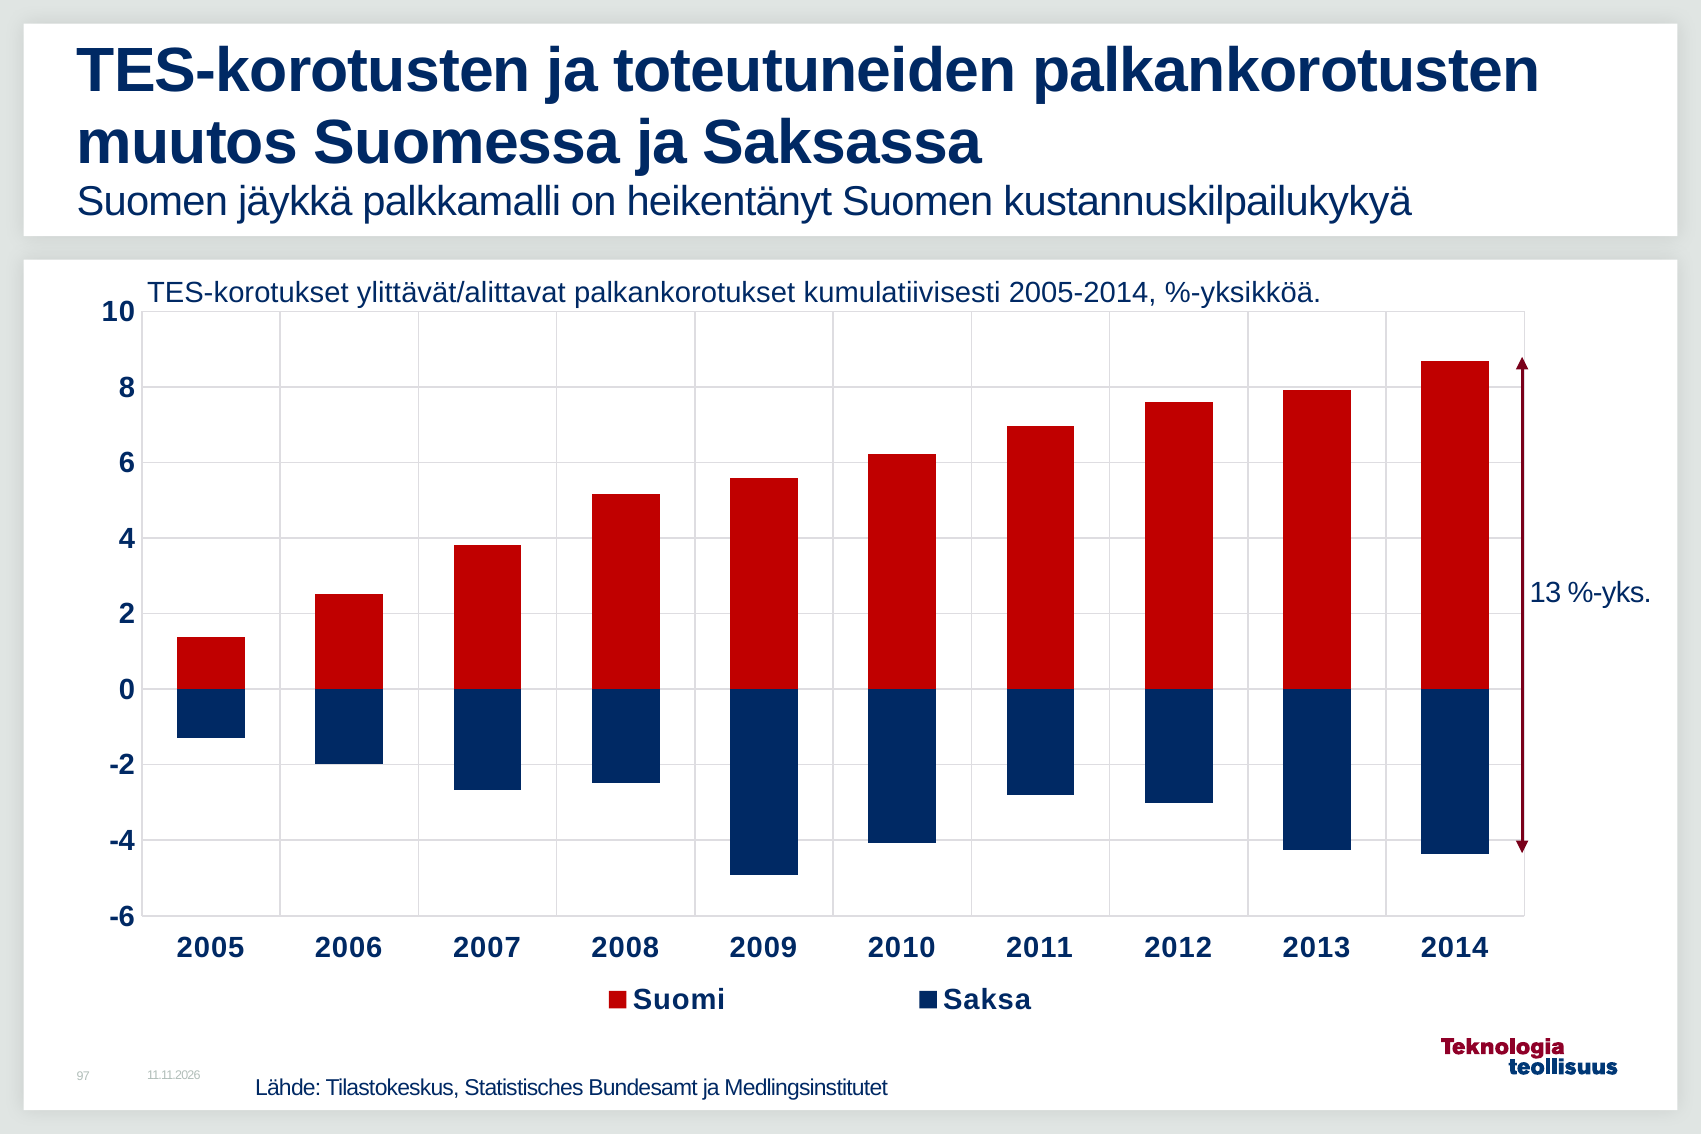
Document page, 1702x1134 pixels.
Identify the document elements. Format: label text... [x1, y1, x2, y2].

text_box Lähde: Tilastokeskus, Statistisches Bundesamt ja Medlingsinstitutet [249, 1066, 982, 1107]
text_box 13 %-yks. [1553, 567, 1666, 614]
chart [70, 283, 1548, 1028]
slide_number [141, 1063, 355, 1087]
title TES-korotusten ja toteutuneiden palkankorotusten muutos Suomessa ja Saksassa Suomen jäykkä palkkamalli on heikentänyt Suomen kustannuskilpailukykyä [70, 47, 1631, 213]
text_box TES-korotukset ylittävät/alittavat palkankorotukset kumulatiivisesti 2005-2014, %-yksikköä. [141, 267, 1560, 314]
slide_number 97 [70, 1063, 141, 1087]
